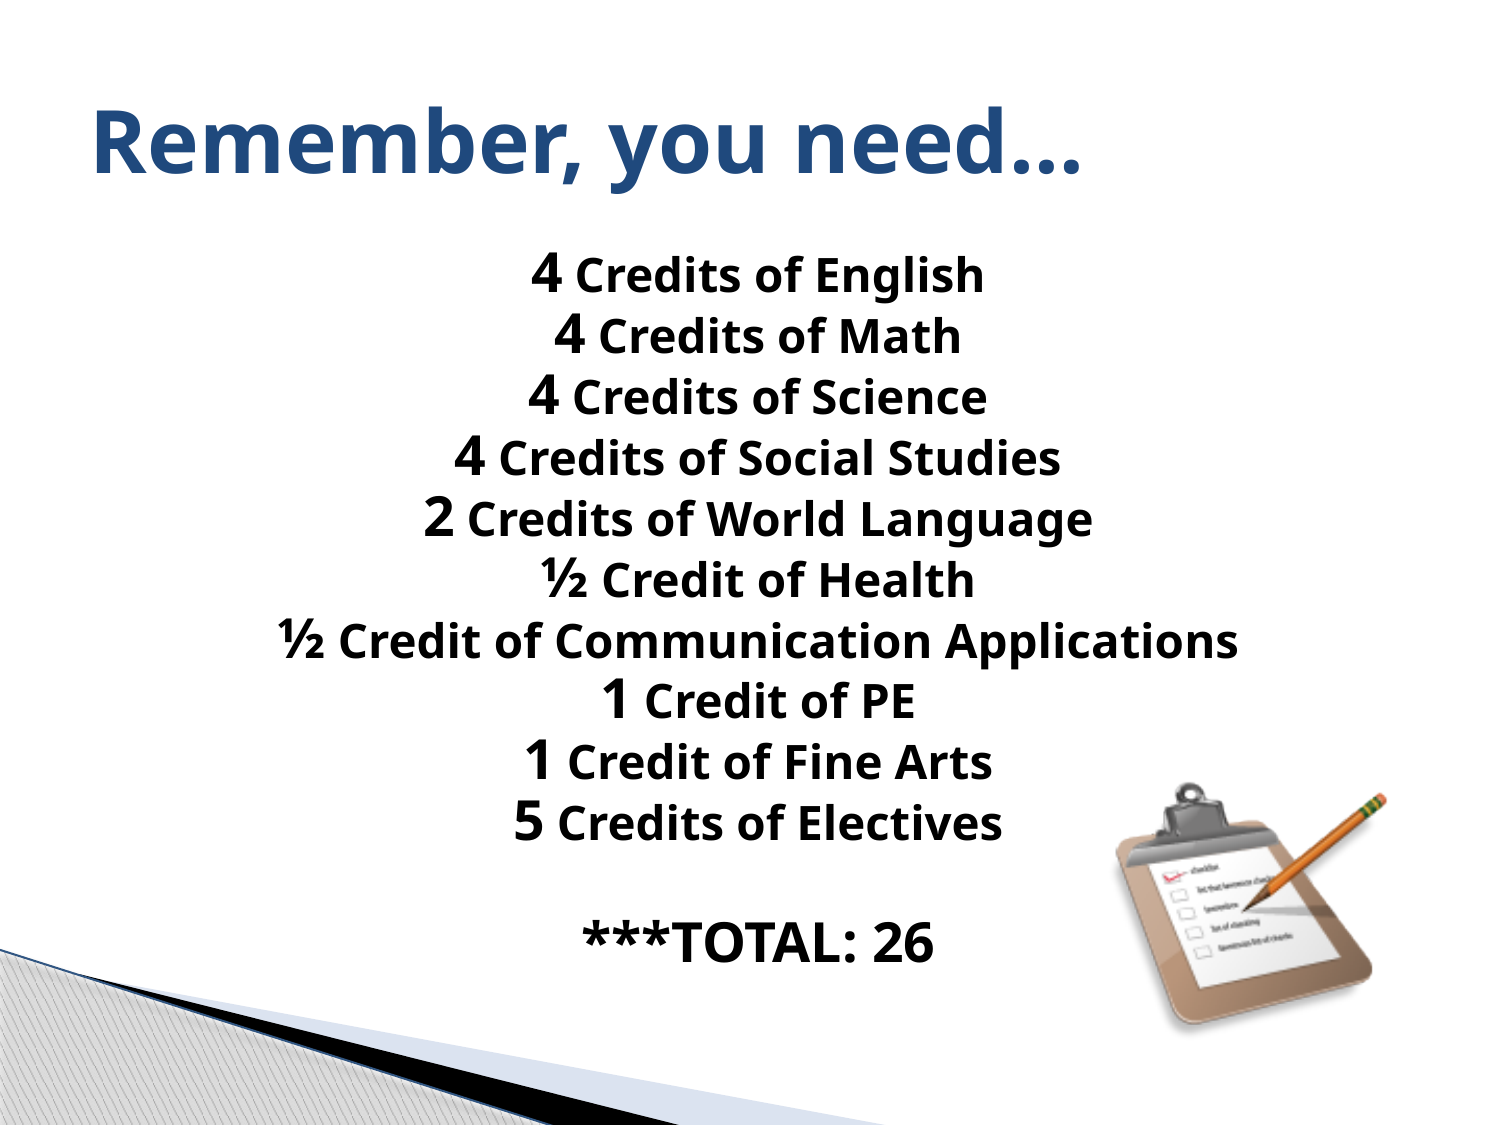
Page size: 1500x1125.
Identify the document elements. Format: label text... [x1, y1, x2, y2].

picture [1099, 749, 1401, 1051]
list 4 Credits of English 4 Credits of Math 4 Credits of Science 4 Credits of Social Studies 2 Credits of World Language ½ Credit of Health ½ Credit of Communication Applications 1 Credit of PE 1 Credit of Fine Arts 5 Credits of Electives ***TOTAL: 26 [75, 243, 1425, 986]
title Remember, you need… [75, 45, 1425, 233]
